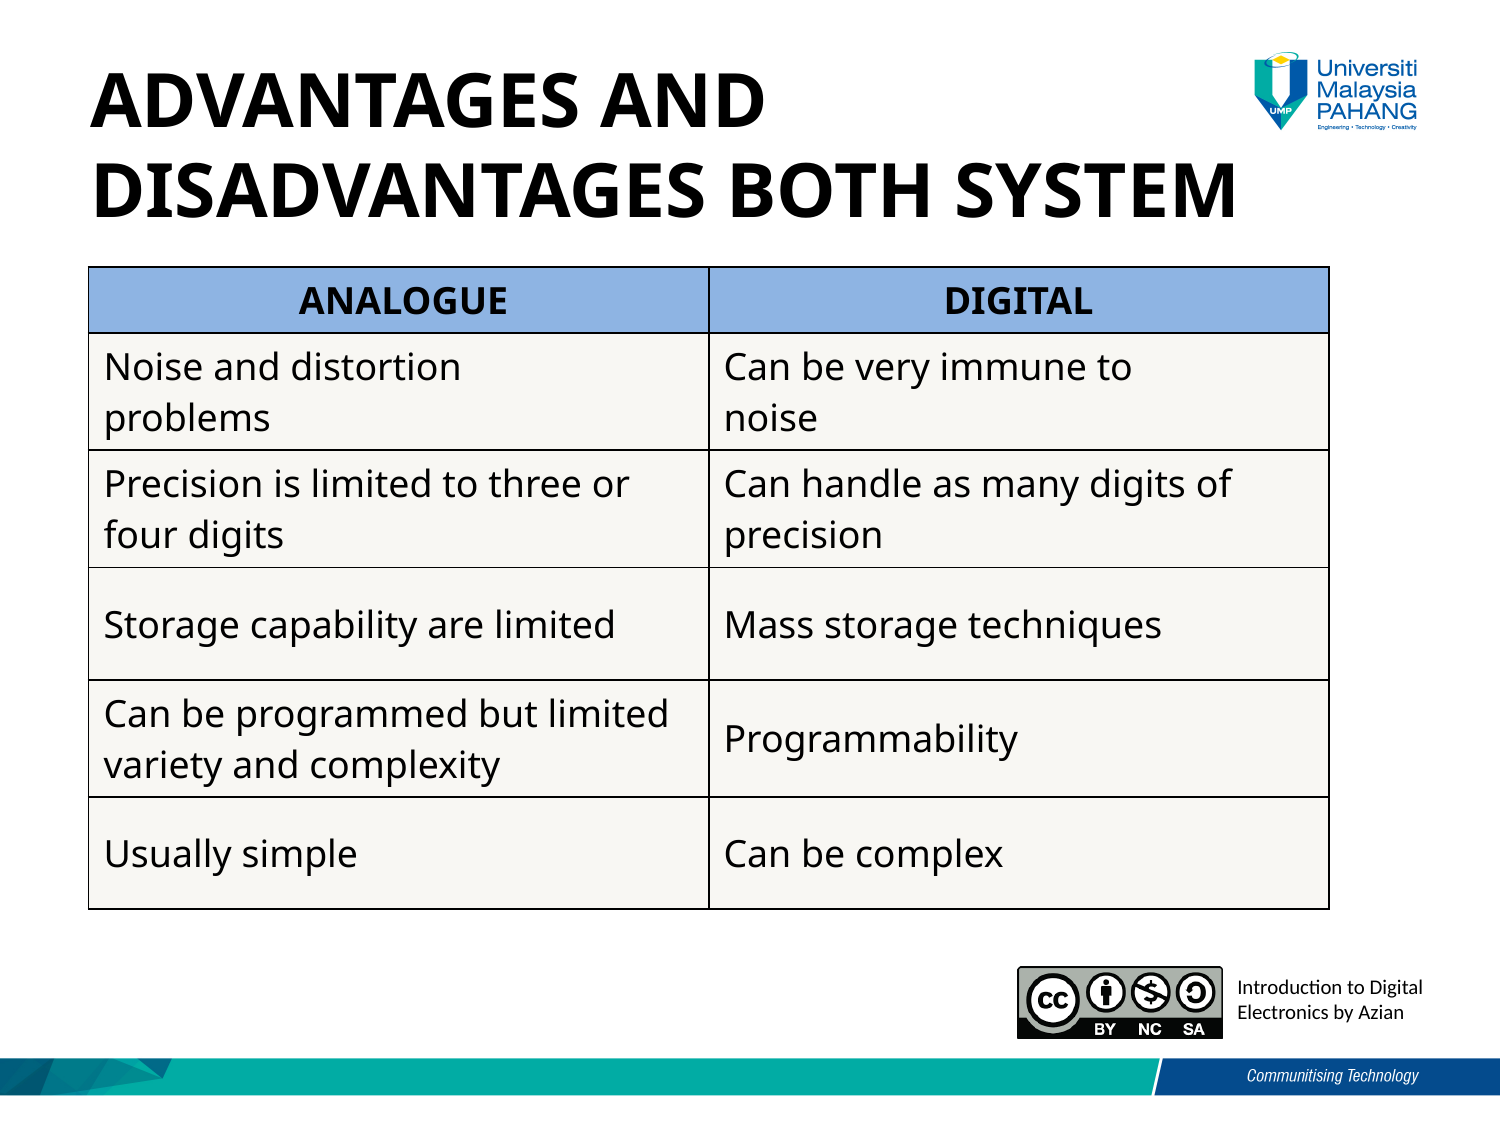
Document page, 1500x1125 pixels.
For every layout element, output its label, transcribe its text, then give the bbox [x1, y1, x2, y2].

table_cell Precision is limited to three or four digits [89, 451, 708, 567]
table_header DIGITAL [710, 268, 1328, 332]
table_cell Storage capability are limited [89, 568, 708, 679]
table_cell Can be complex [710, 798, 1328, 908]
table_cell Noise and distortion problems [89, 334, 708, 449]
table_cell Can be programmed but limited variety and complexity [89, 681, 708, 796]
table_cell Programmability [710, 681, 1328, 796]
table_cell Can handle as many digits of precision [710, 451, 1328, 567]
table_header ANALOGUE [89, 268, 708, 332]
picture [0, 0, 1500, 1125]
table_cell Can be very immune to noise [710, 334, 1328, 449]
table_cell Mass storage techniques [710, 568, 1328, 679]
title Advantages and disadvantages both system [75, 45, 1329, 233]
table_cell Usually simple [89, 798, 708, 908]
